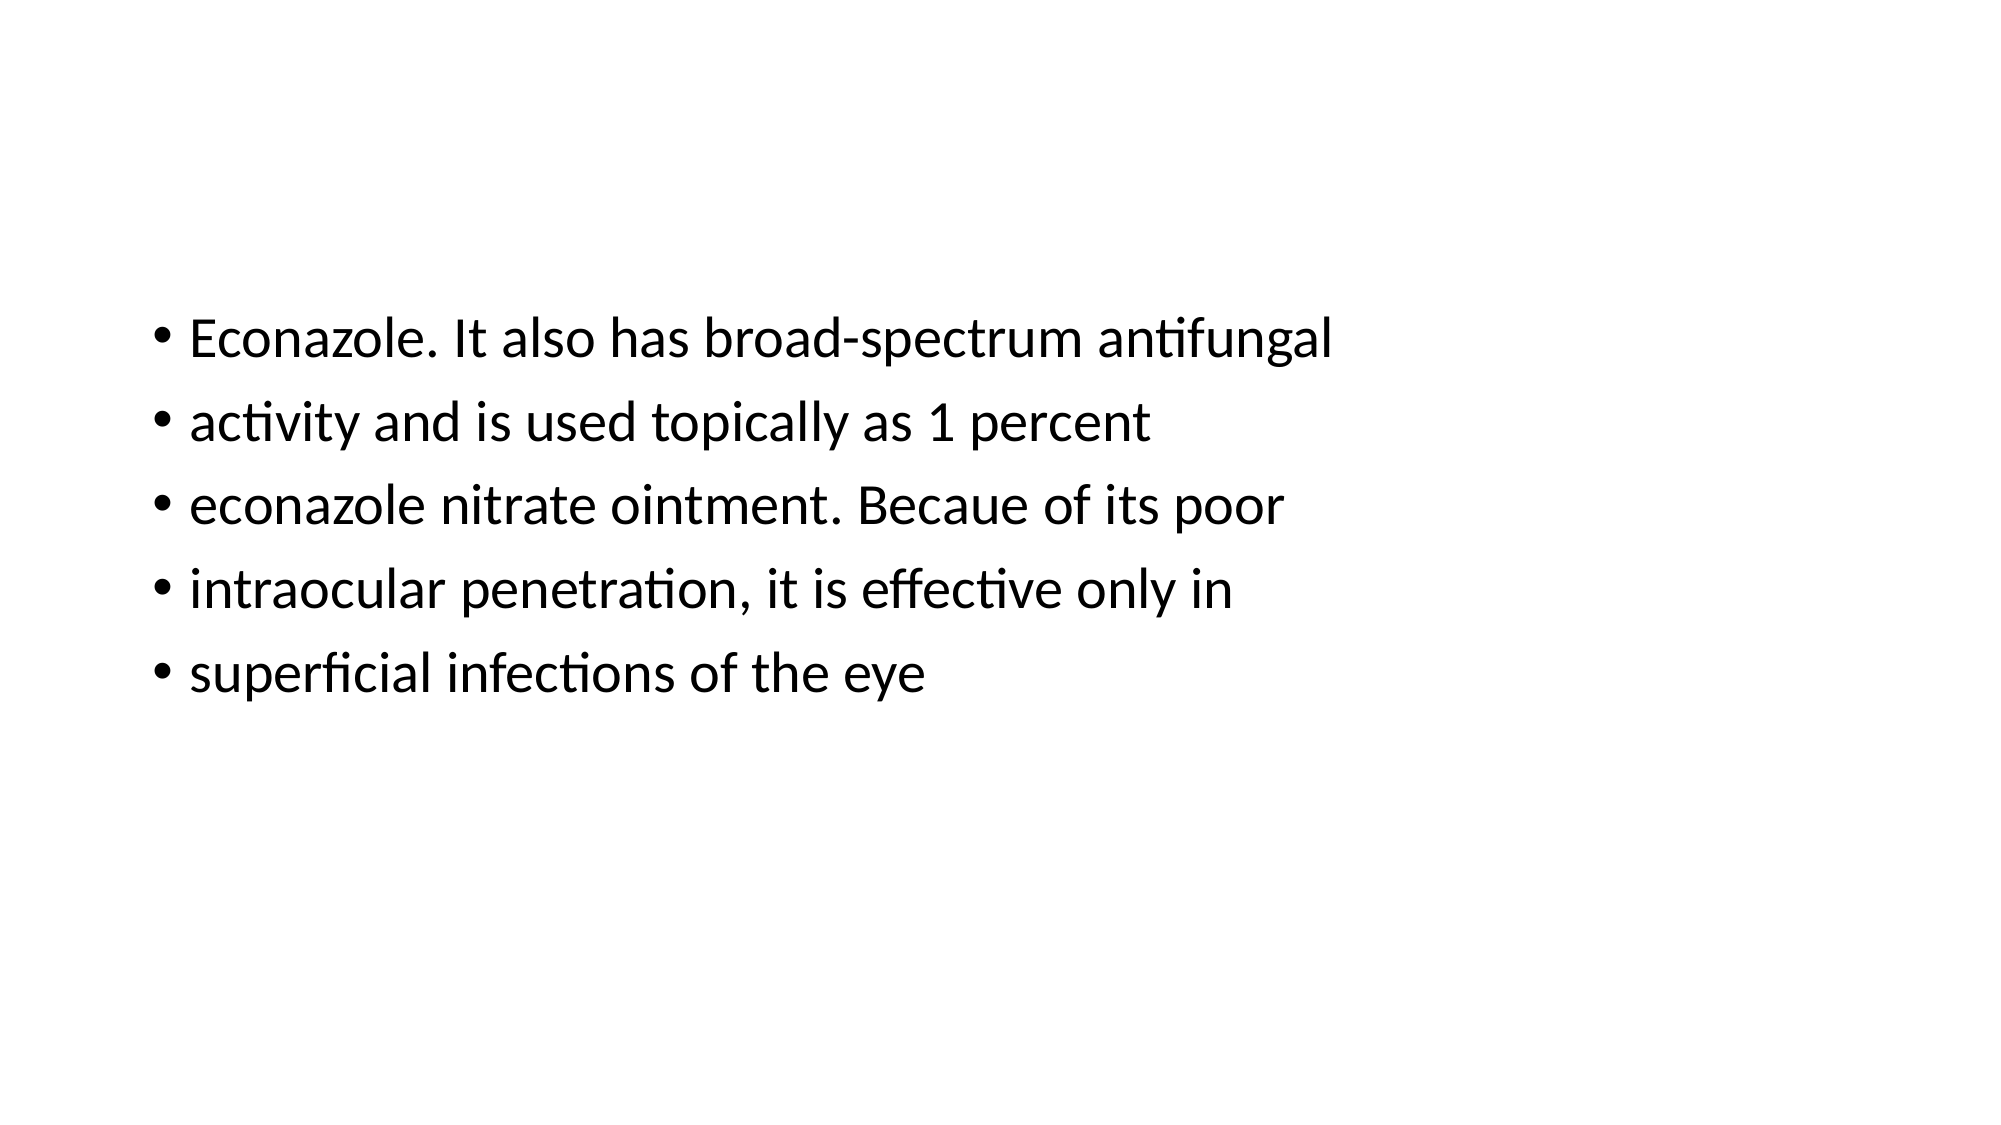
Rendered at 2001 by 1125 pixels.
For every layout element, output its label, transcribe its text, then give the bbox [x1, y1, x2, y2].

list Econazole. It also has broad-spectrum antifungal activity and is used topically as 1 percent econazole nitrate ointment. Becaue of its poor intraocular penetration, it is effective only in superficial infections of the eye [137, 299, 1863, 1014]
